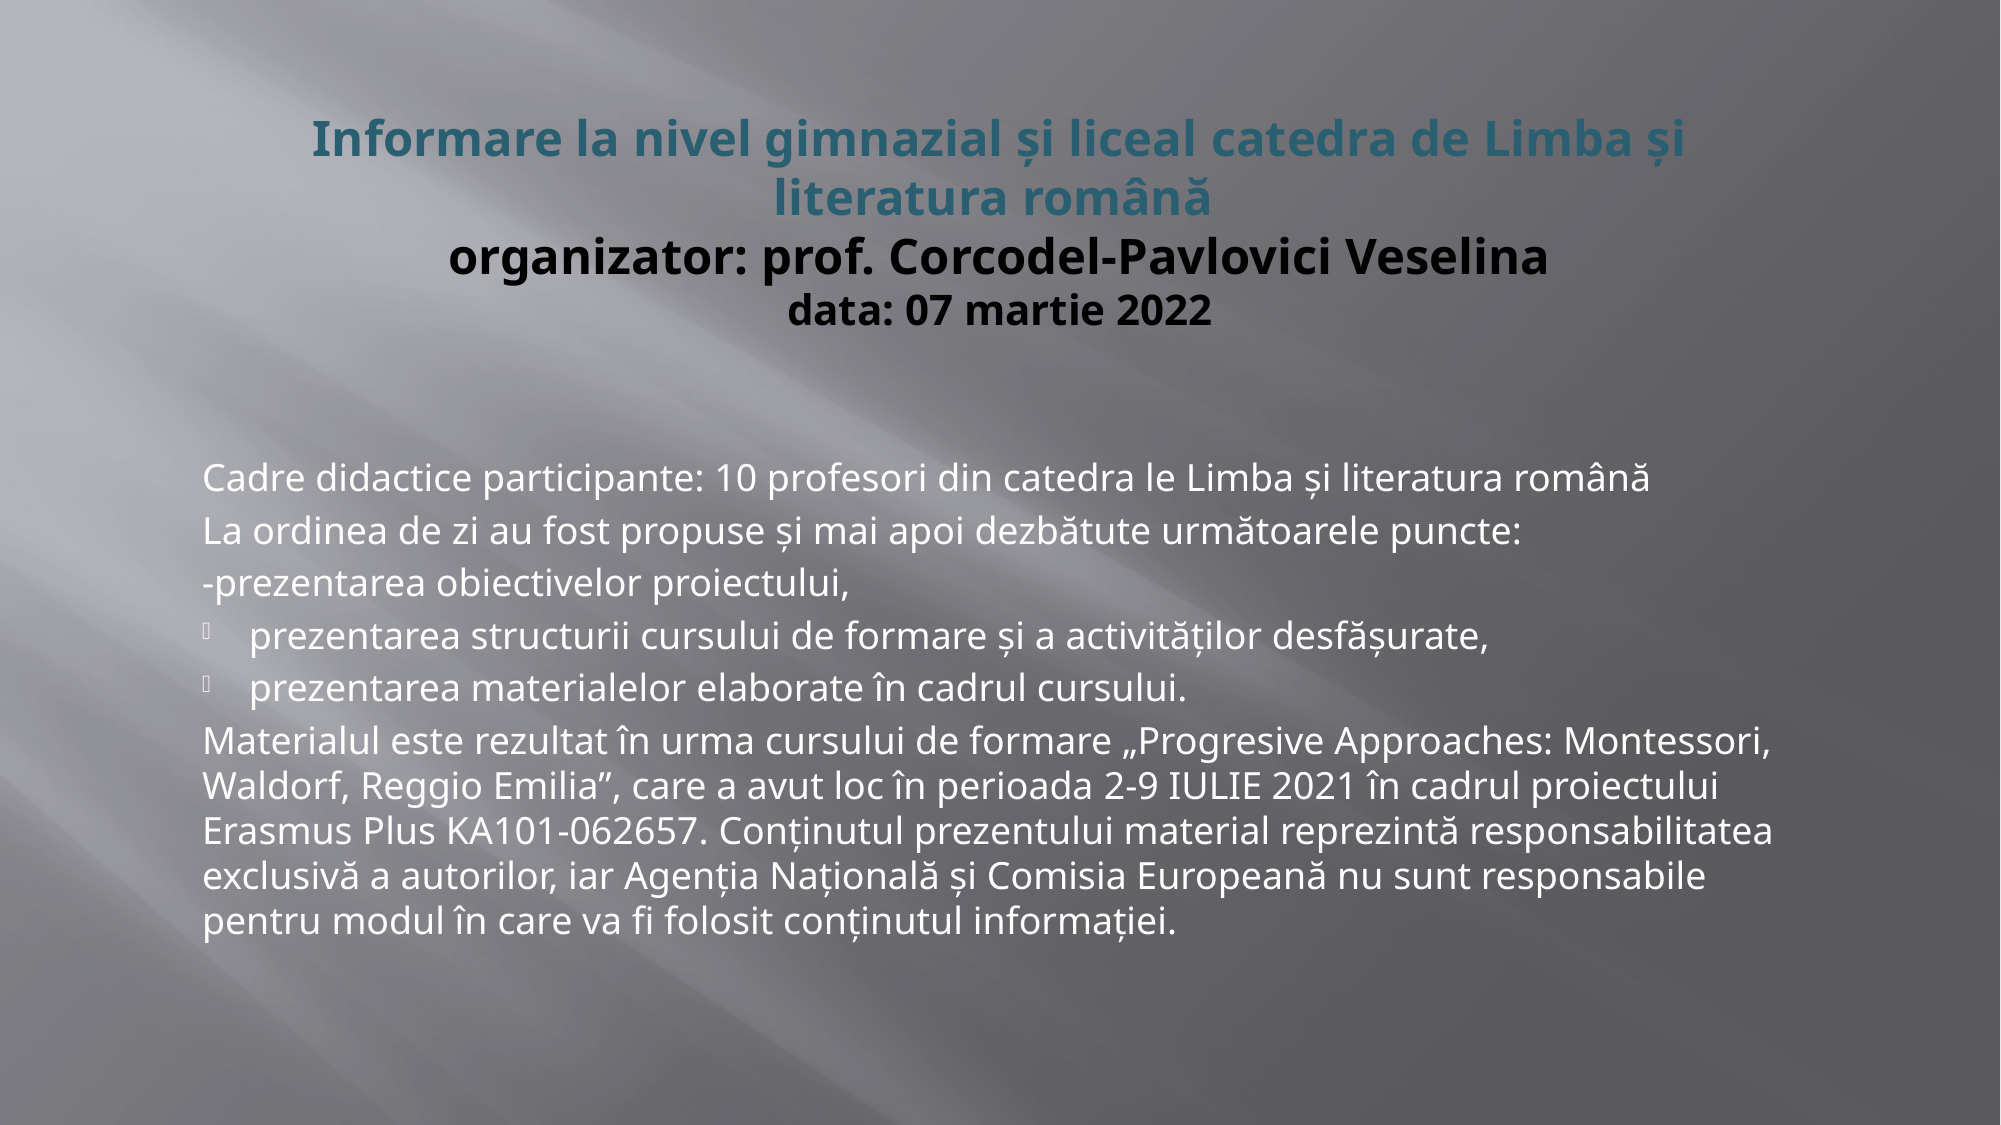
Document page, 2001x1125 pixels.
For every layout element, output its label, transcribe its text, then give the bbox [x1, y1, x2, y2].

list Cadre didactice participante: 10 profesori din catedra le Limba și literatura română La ordinea de zi au fost propuse și mai apoi dezbătute următoarele puncte: -prezentarea obiectivelor proiectului, prezentarea structurii cursului de formare și a activităților desfășurate, prezentarea materialelor elaborate în cadrul cursului. Materialul este rezultat în urma cursului de formare „Progresive Approaches: Montessori, Waldorf, Reggio Emilia”, care a avut loc în perioada 2-9 IULIE 2021 în cadrul proiectului Erasmus Plus KA101-062657. Conținutul prezentului material reprezintă responsabilitatea exclusivă a autorilor, iar Agenția Națională și Comisia Europeană nu sunt responsabile pentru modul în care va fi folosit conținutul informației. [187, 445, 1812, 950]
title Informare la nivel gimnazial și liceal catedra de Limba și literatura română organizator: prof. Corcodel-Pavlovici Veselina data: 07 martie 2022 [187, 99, 1813, 460]
